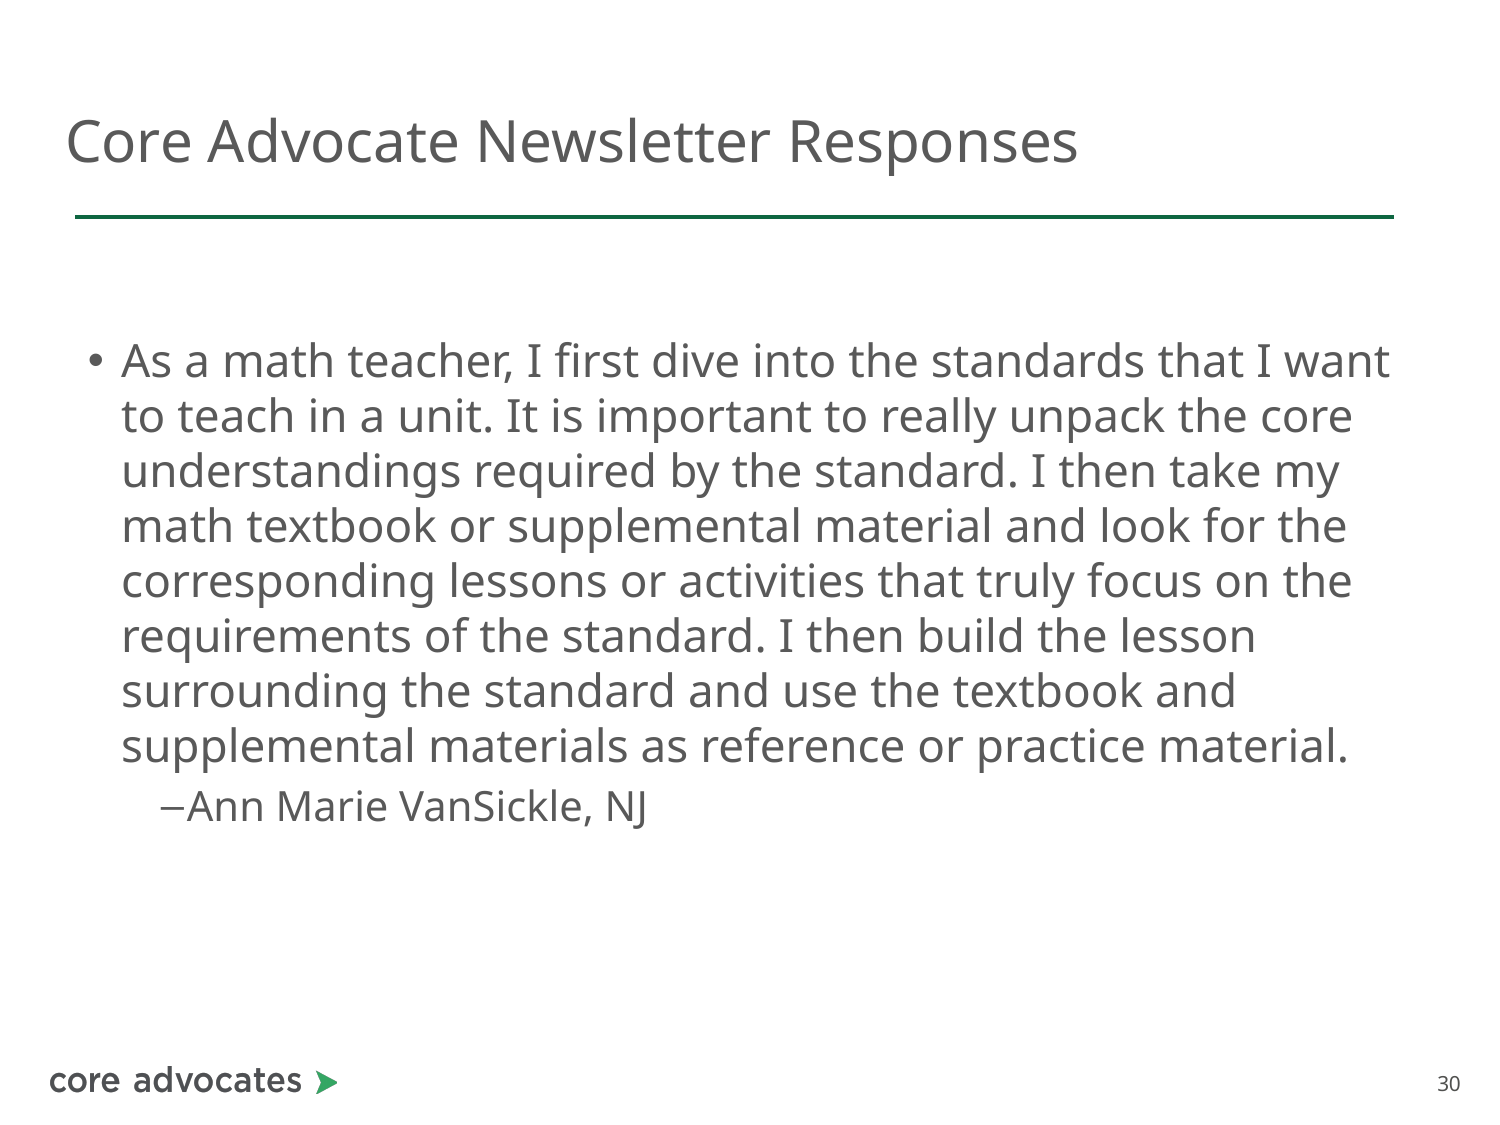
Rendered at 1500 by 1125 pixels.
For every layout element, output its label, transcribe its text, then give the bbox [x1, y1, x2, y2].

list As a math teacher, I first dive into the standards that I want to teach in a unit. It is important to really unpack the core understandings required by the standard. I then take my math textbook or supplemental material and look for the corresponding lessons or activities that truly focus on the requirements of the standard. I then build the lesson surrounding the standard and use the textbook and supplemental materials as reference or practice material. Ann Marie VanSickle, NJ [50, 257, 1457, 1001]
title Core Advocate Newsletter Responses [50, 45, 1457, 233]
picture [50, 1066, 337, 1094]
